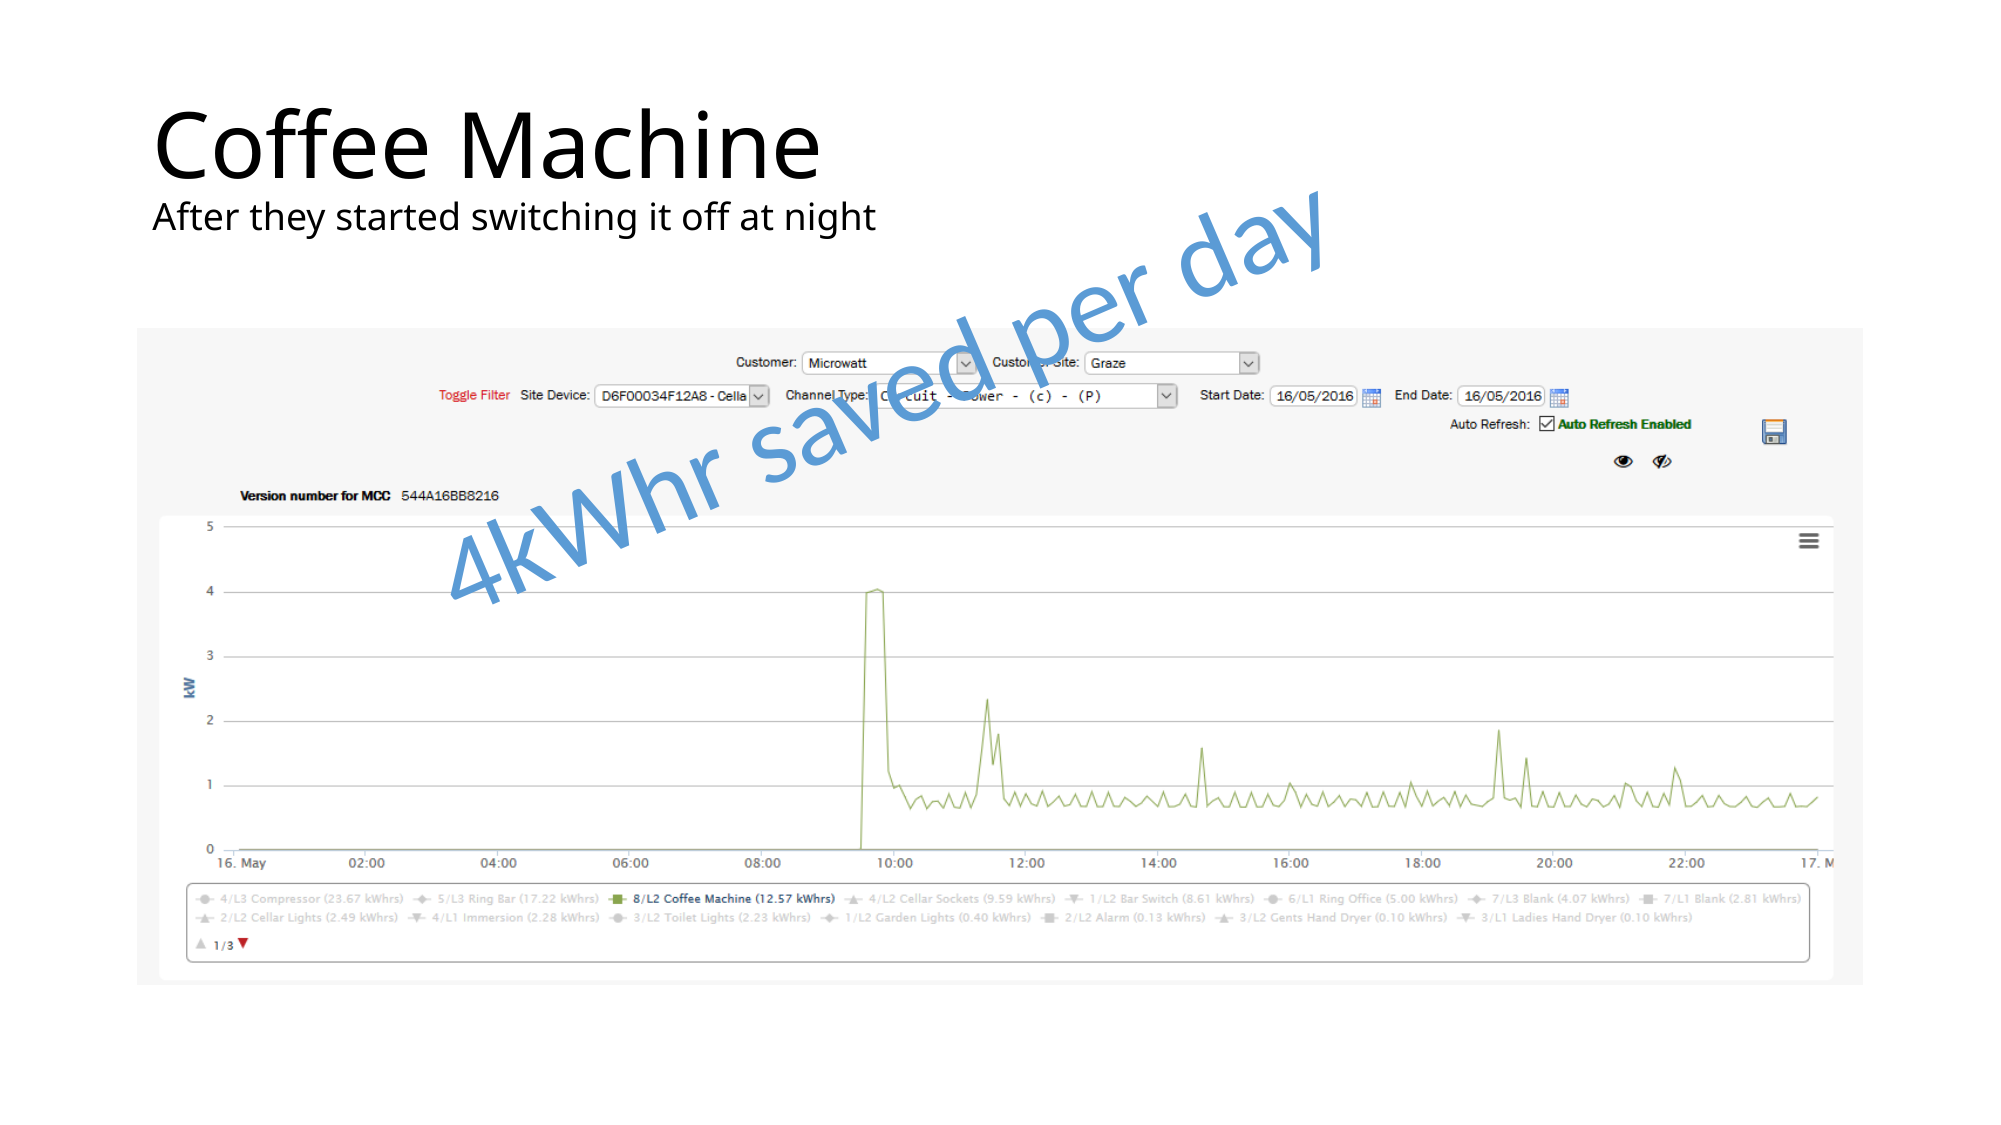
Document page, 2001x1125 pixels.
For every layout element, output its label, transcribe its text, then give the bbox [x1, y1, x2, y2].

text_box 4kWhr saved per day [831, 122, 1366, 328]
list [137, 328, 1863, 985]
title Coffee Machine After they started switching it off at night [137, 59, 1863, 278]
